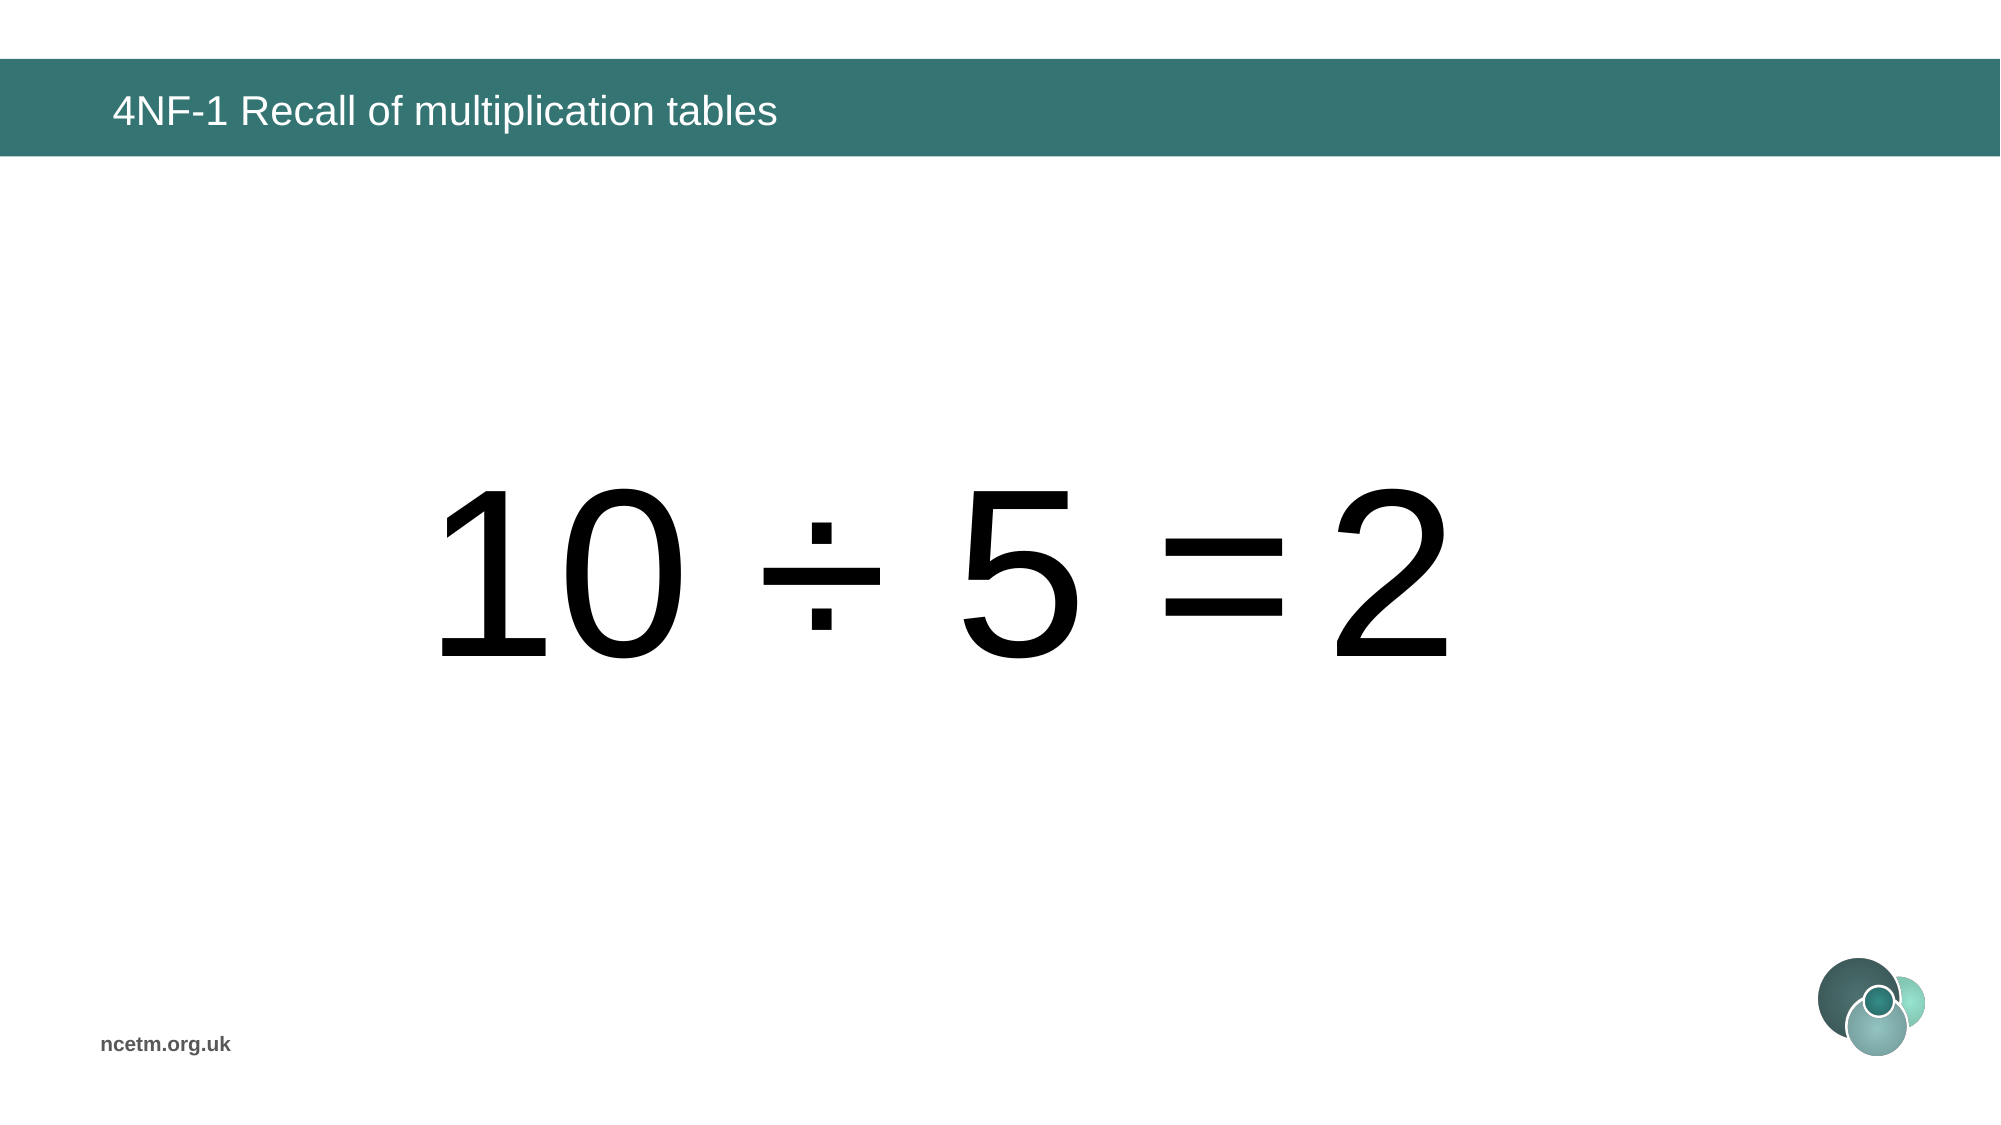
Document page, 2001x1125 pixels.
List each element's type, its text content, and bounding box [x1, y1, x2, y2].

title 4NF-1 Recall of multiplication tables [97, 76, 1945, 147]
text_box 10 ÷ 5 = [409, 409, 1310, 712]
picture [1818, 958, 1925, 1056]
text_box 2 [1310, 409, 1474, 712]
